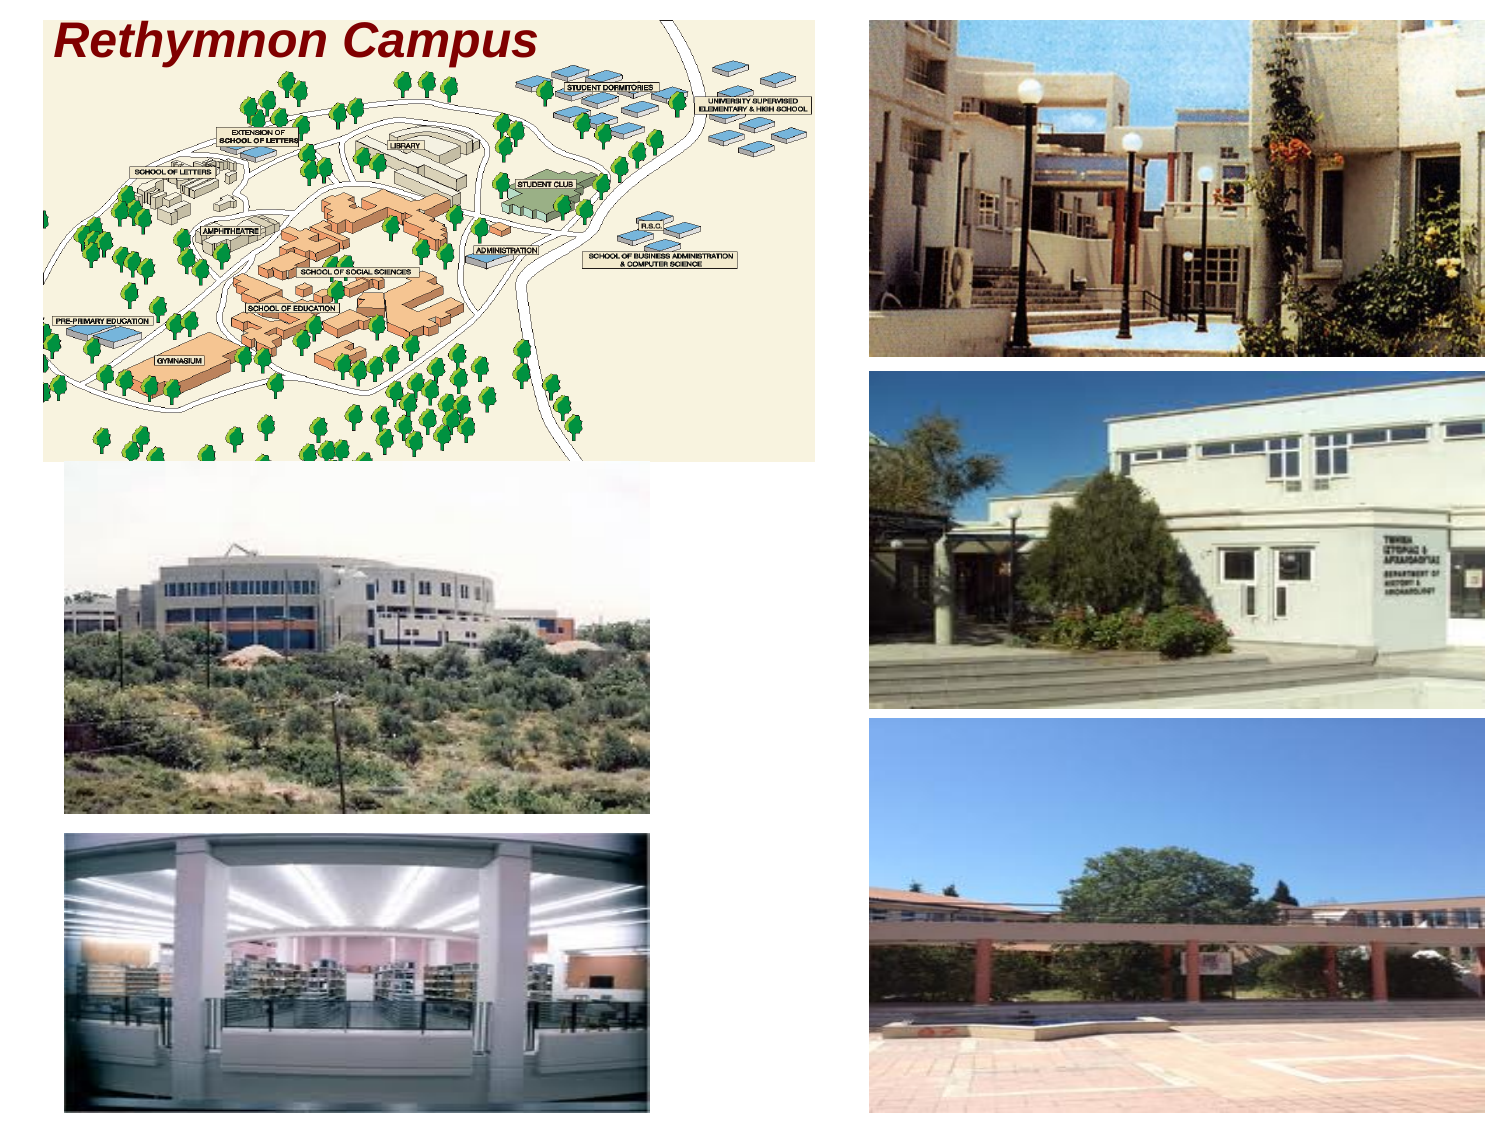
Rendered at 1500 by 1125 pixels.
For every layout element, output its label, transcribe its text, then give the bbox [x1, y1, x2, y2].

picture [868, 20, 1485, 357]
picture [868, 370, 1485, 710]
picture [64, 833, 650, 1113]
text_box Rethymnon Campus [0, 0, 593, 75]
picture [42, 20, 815, 814]
picture [868, 718, 1485, 1113]
